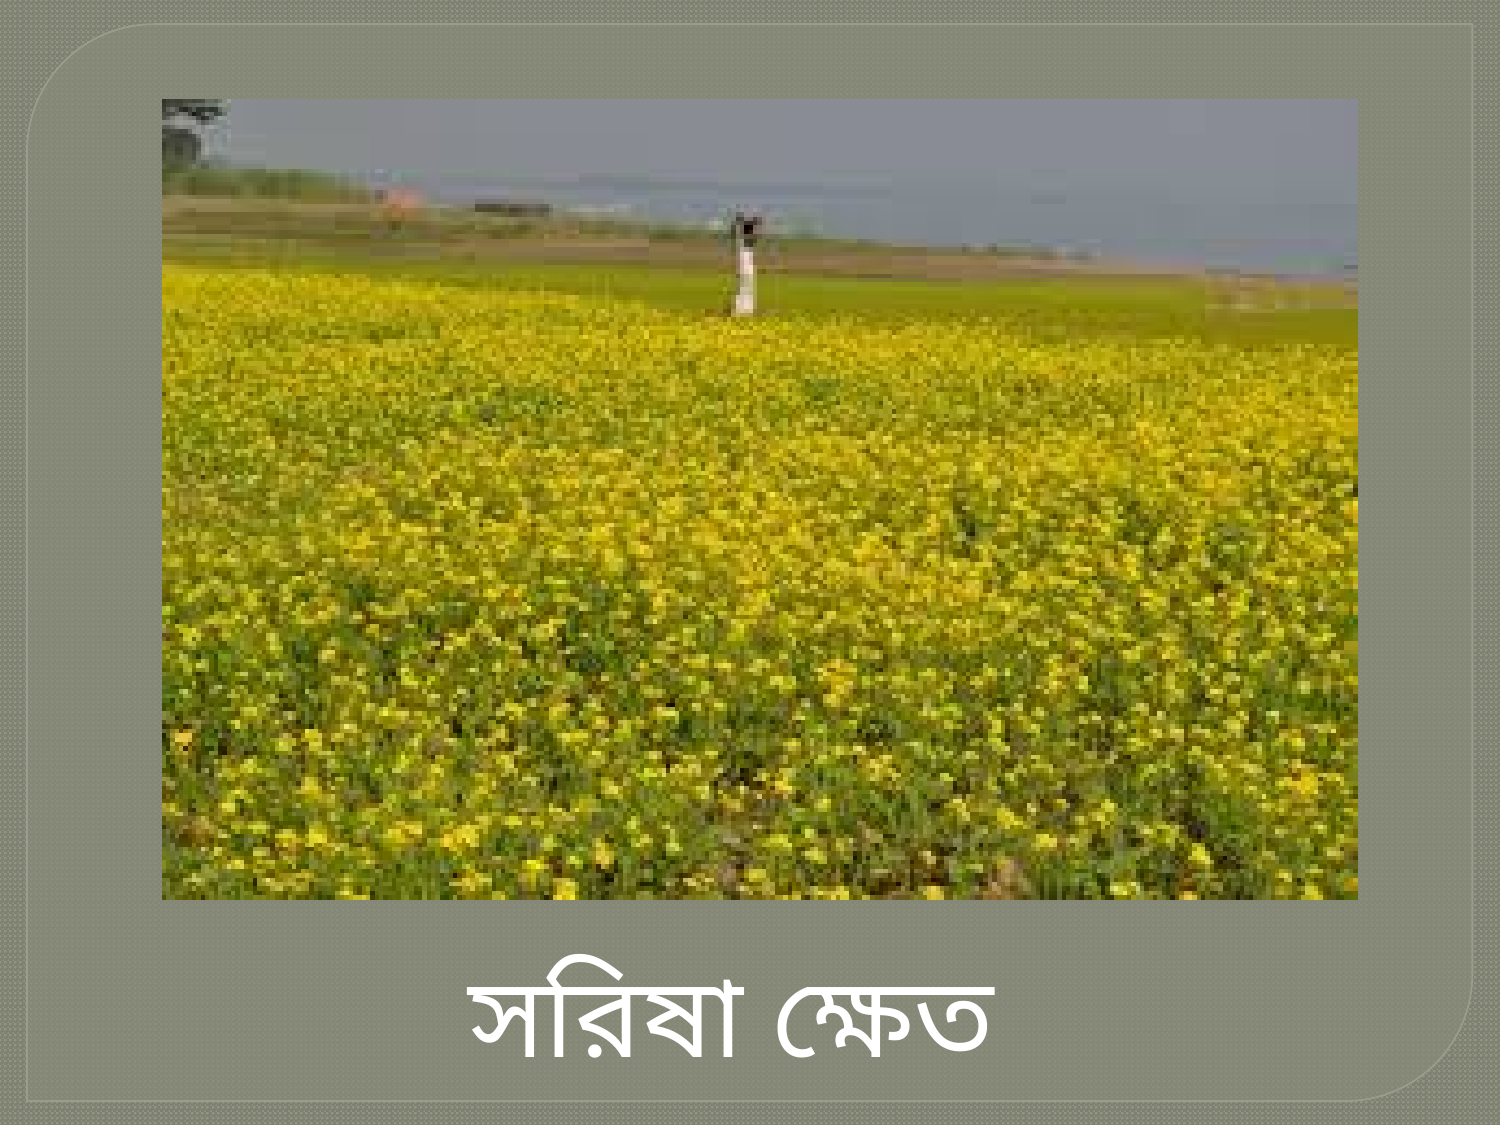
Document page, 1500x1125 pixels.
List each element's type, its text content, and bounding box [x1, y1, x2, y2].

picture [162, 99, 1358, 901]
text_box সরিষা ক্ষেত [387, 937, 1075, 1088]
